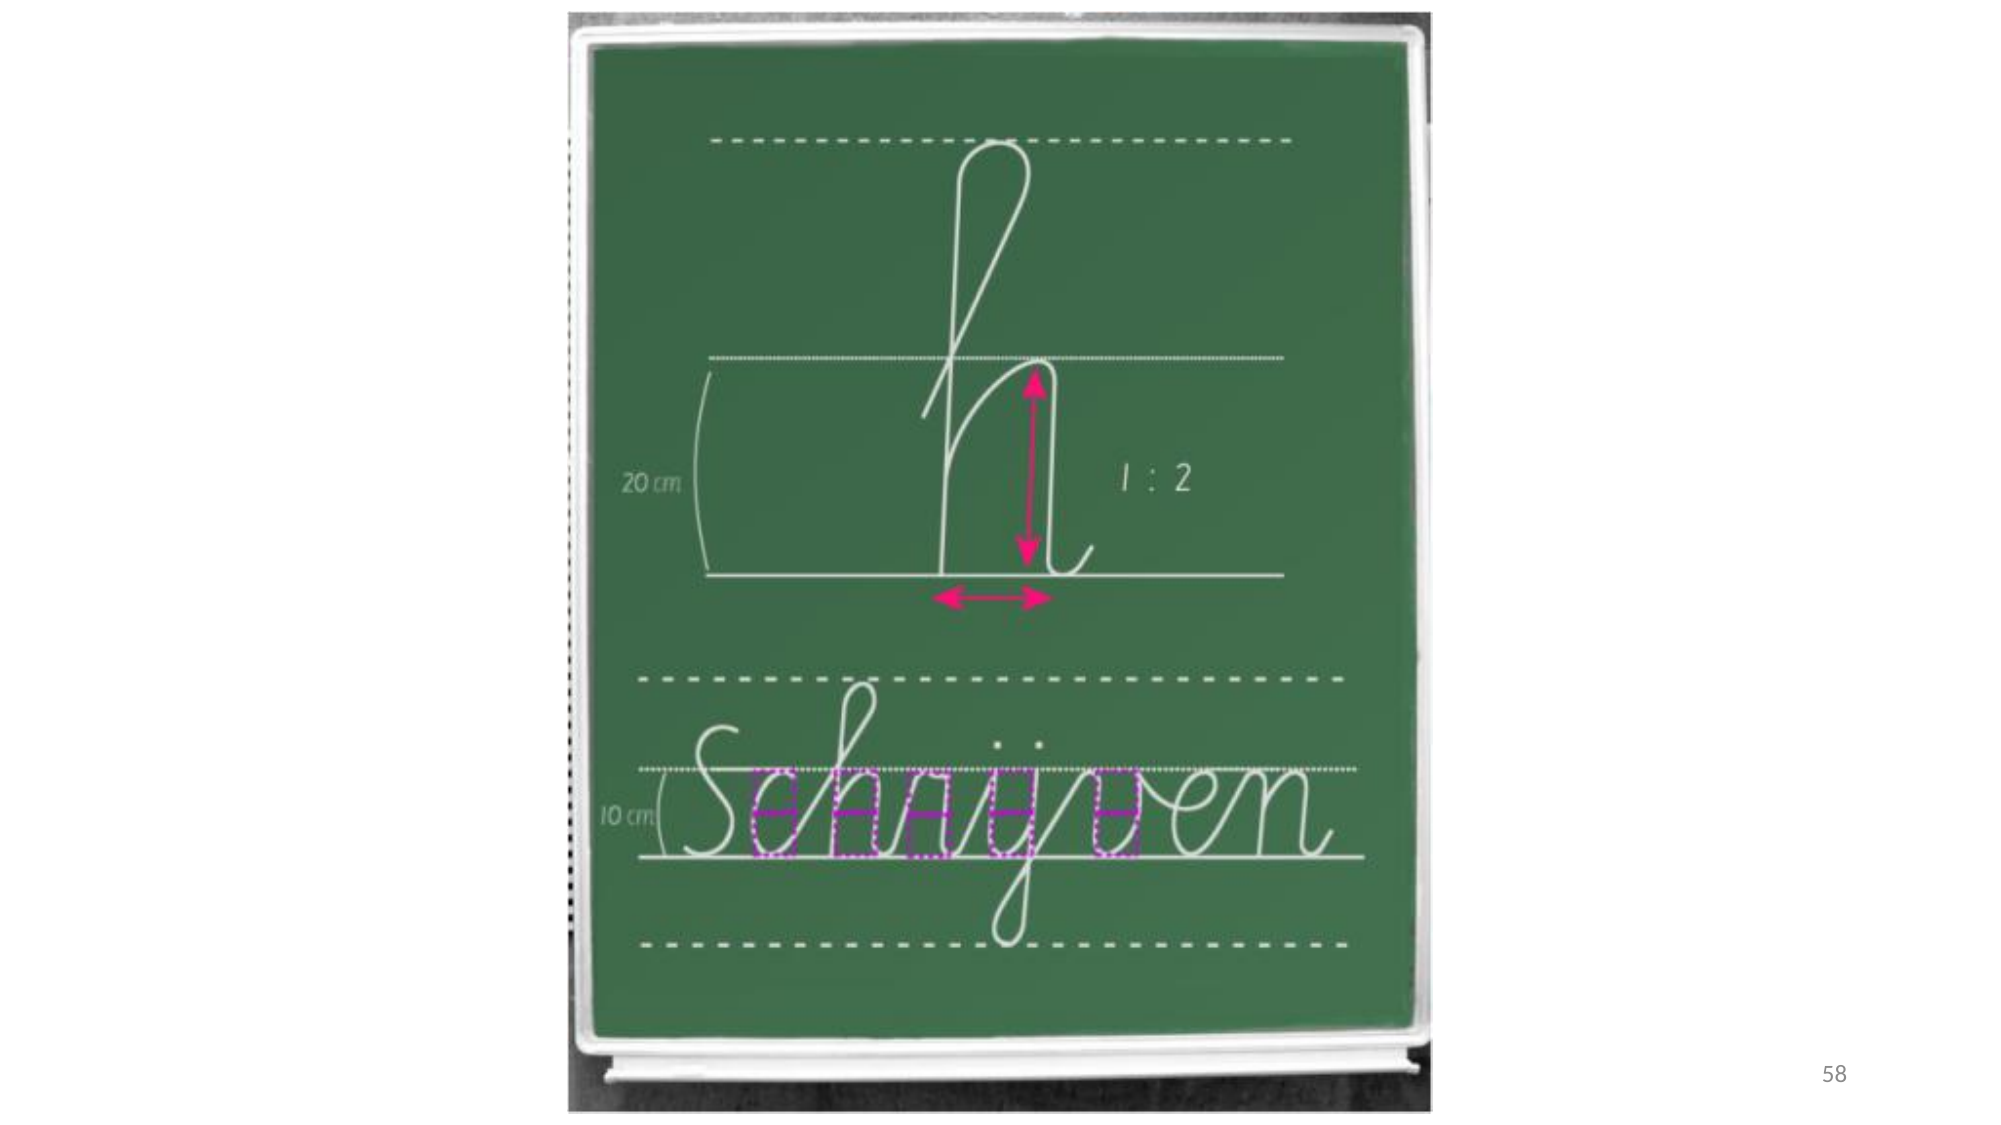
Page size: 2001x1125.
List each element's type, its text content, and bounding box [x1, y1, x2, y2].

picture [567, 11, 1433, 1114]
slide_number 58 [1433, 1042, 1863, 1103]
